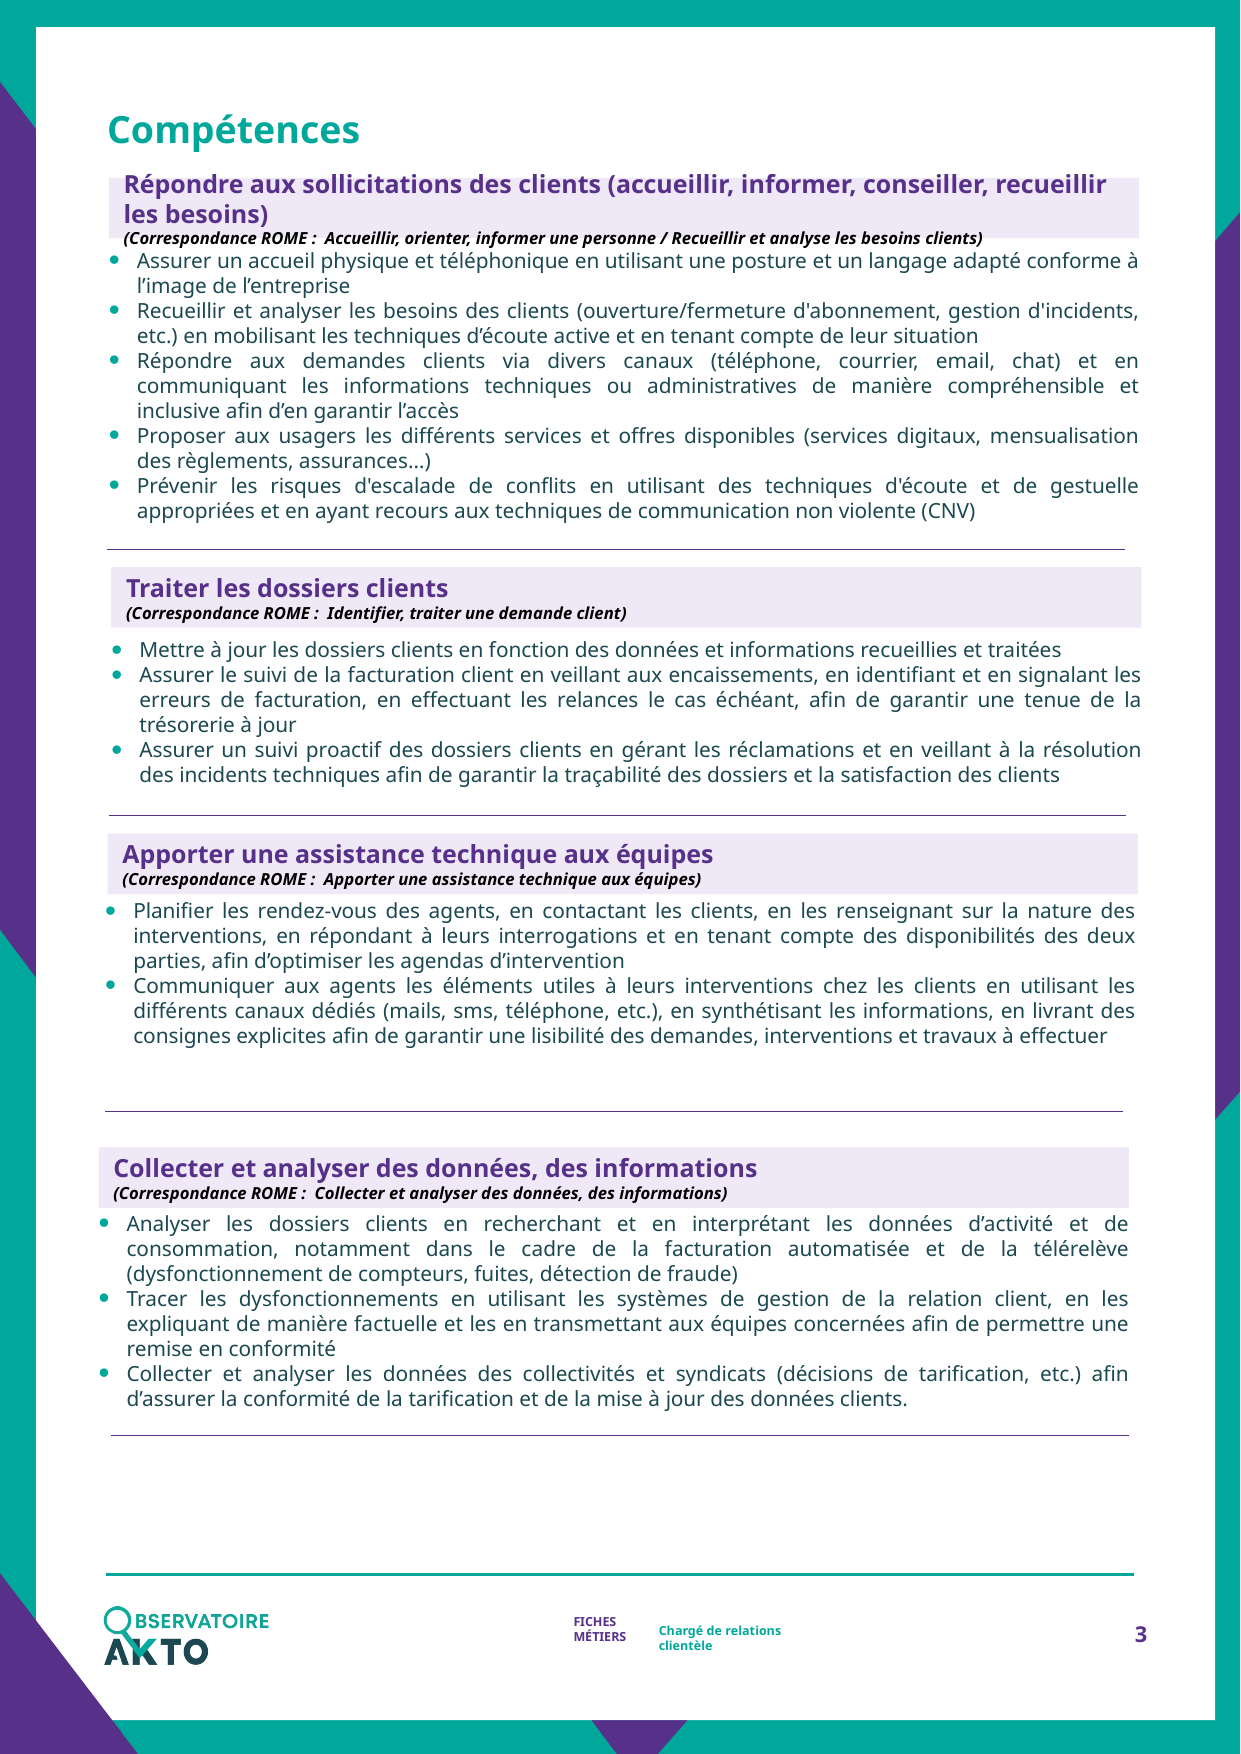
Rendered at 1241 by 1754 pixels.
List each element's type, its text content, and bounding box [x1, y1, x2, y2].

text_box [105, 833, 1138, 1112]
text_box Répondre aux sollicitations des clients (accueillir, informer, conseiller, recueillir les besoins) (Correspondance ROME : Accueillir, orienter, informer une personne / Recueillir et analyse les besoins clients) [108, 177, 1140, 239]
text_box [108, 567, 1142, 816]
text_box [98, 1147, 1129, 1436]
picture [0, 0, 1241, 1754]
slide_number 3 [883, 1612, 1163, 1644]
list Assurer un accueil physique et téléphonique en utilisant une posture et un langage adapté conforme à l’image de l’entreprise Recueillir et analyser les besoins des clients (ouverture/fermeture d'abonnement, gestion d'incidents, etc.) en mobilisant les techniques d’écoute active et en tenant compte de leur situation Répondre aux demandes clients via divers canaux (téléphone, courrier, email, chat) et en communiquant les informations techniques ou administratives de manière compréhensible et inclusive afin d’en garantir l’accès Proposer aux usagers les différents services et offres disponibles (services digitaux, mensualisation des règlements, assurances…) Prévenir les risques d'escalade de conflits en utilisant des techniques d'écoute et de gestuelle appropriées et en ayant recours aux techniques de communication non violente (CNV) [108, 247, 1139, 367]
list Compétences [107, 111, 1139, 152]
text_box Chargé de relations clientèle [658, 1616, 814, 1668]
